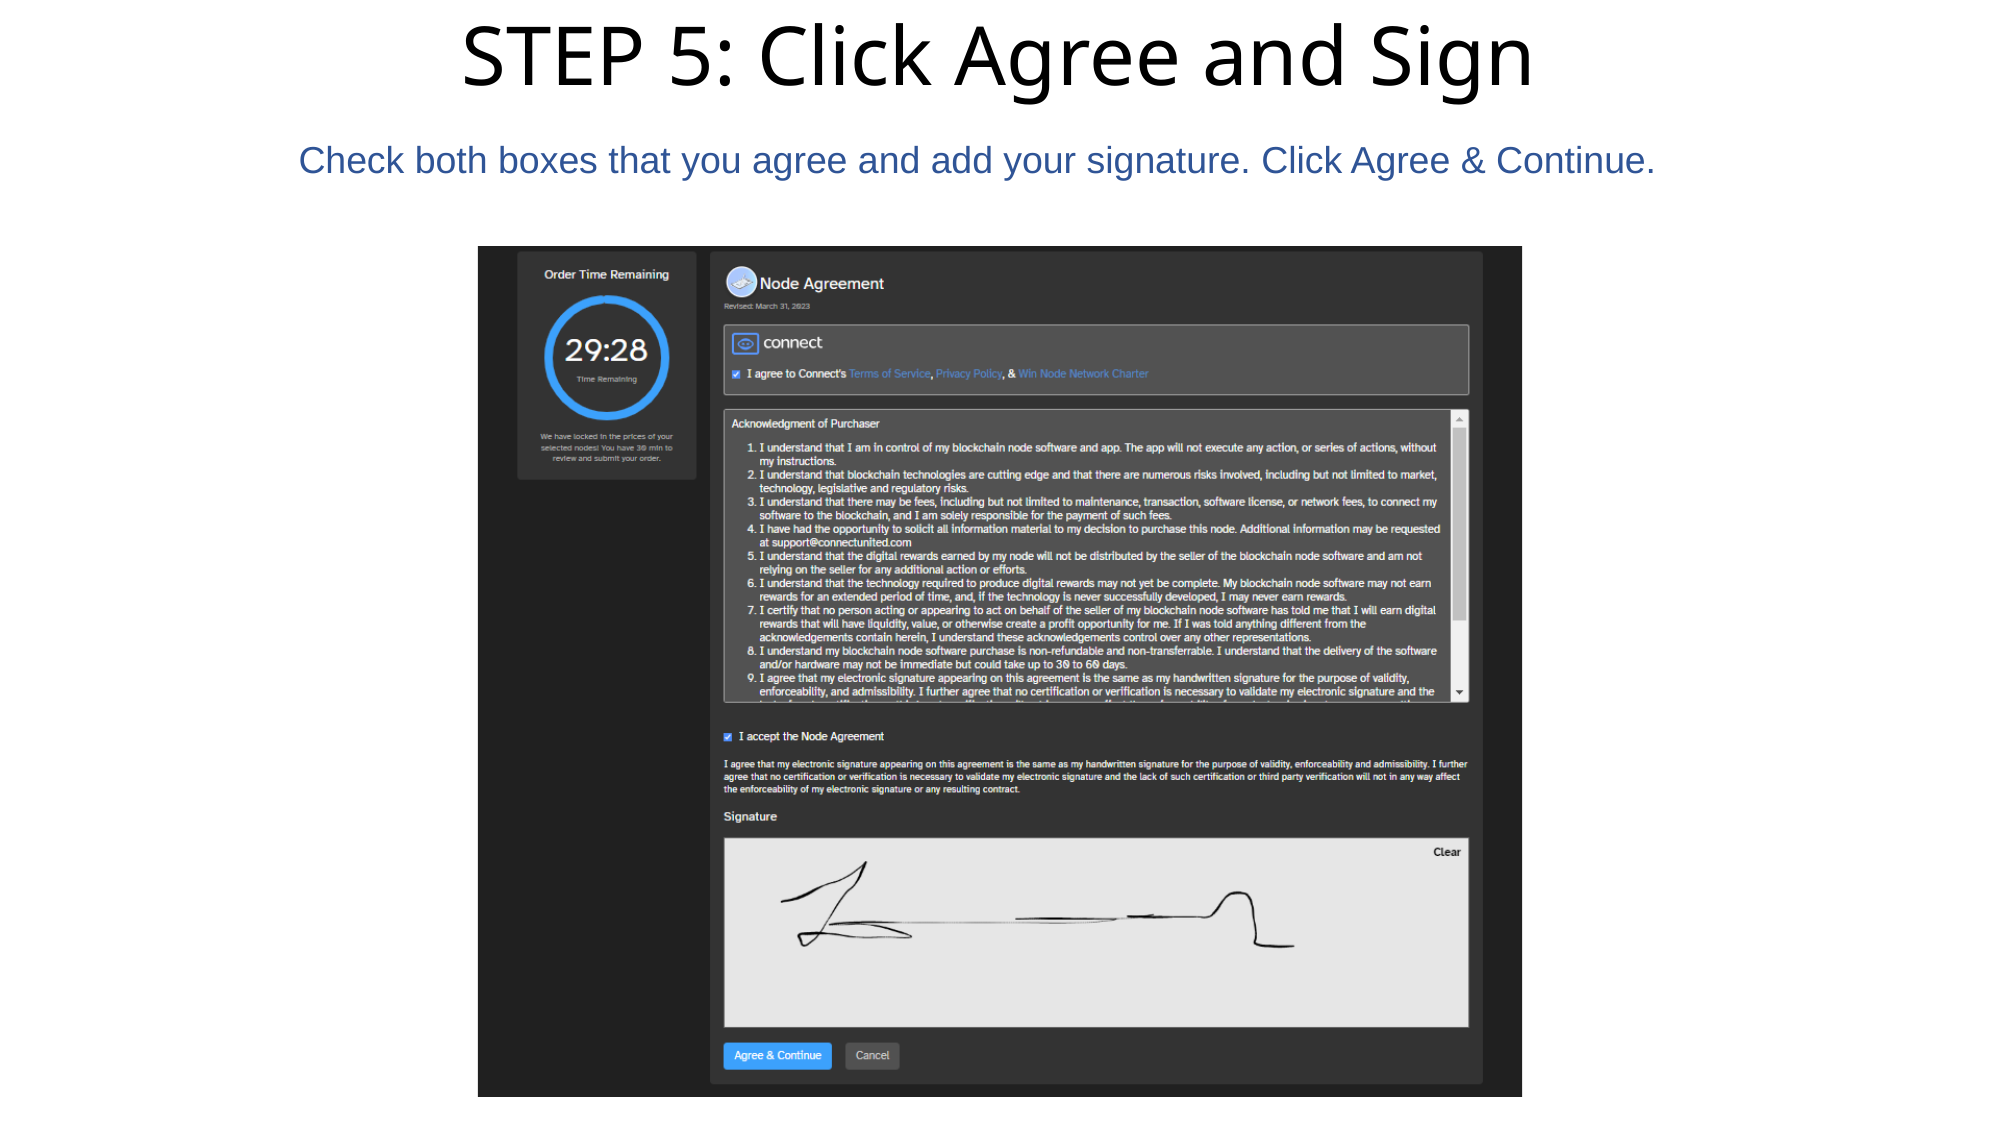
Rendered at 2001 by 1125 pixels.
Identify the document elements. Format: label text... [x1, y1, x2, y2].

title STEP 5: Click Agree and Sign [137, 7, 1863, 111]
text_box Check both boxes that you agree and add your signature. Click Agree & Continue. [283, 128, 1717, 188]
picture [477, 245, 1523, 1098]
